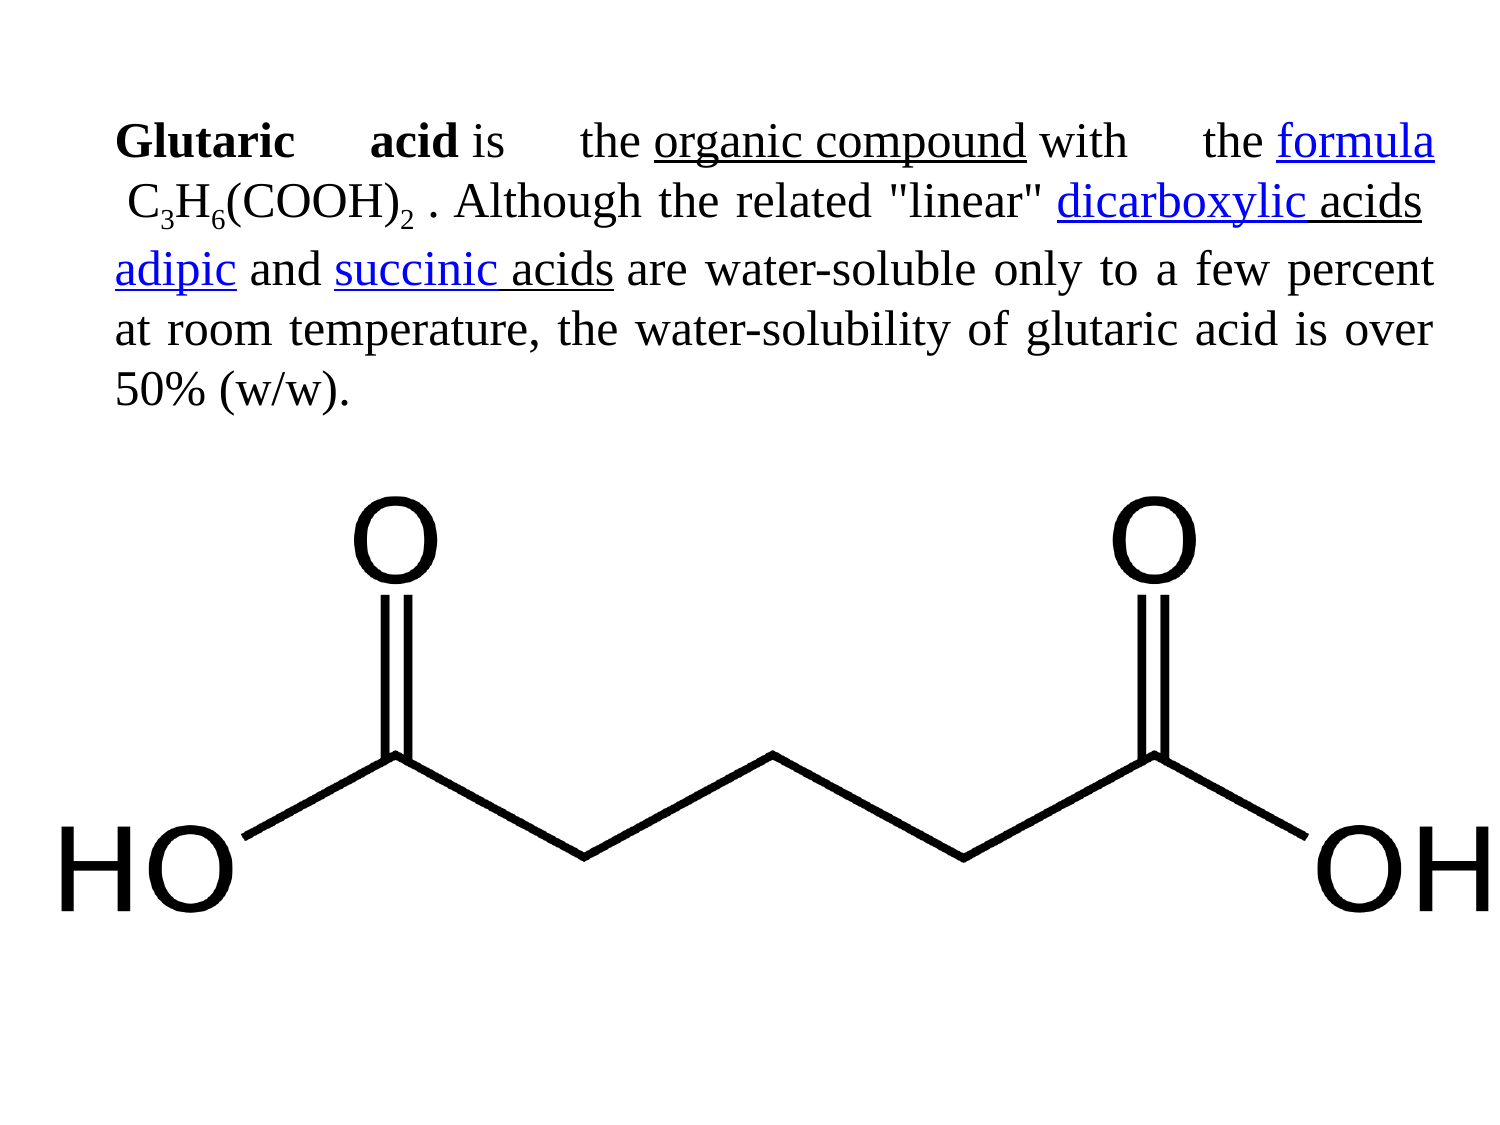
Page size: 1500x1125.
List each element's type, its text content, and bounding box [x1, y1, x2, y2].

picture [49, 487, 1500, 927]
text_box Glutaric acid is the organic compound with the formula C3H6(COOH)2 . Although the related "linear" dicarboxylic acids adipic and succinic acids are water-soluble only to a few percent at room temperature, the water-solubility of glutaric acid is over 50% (w/w). [99, 99, 1450, 485]
